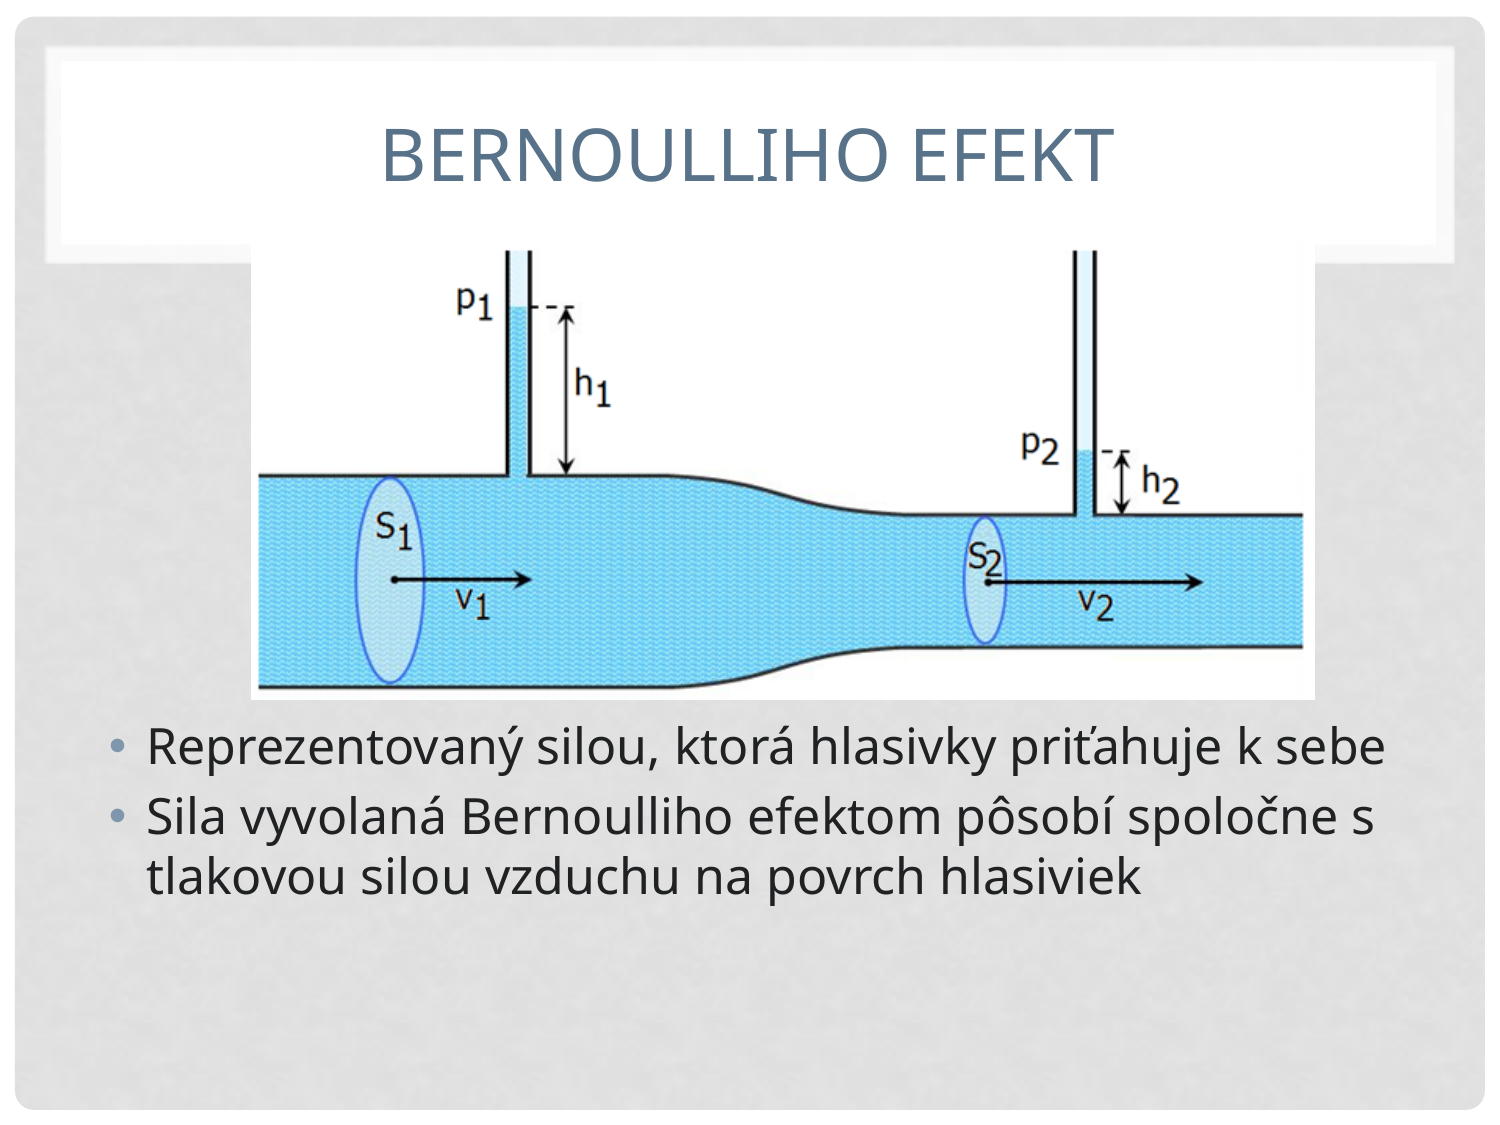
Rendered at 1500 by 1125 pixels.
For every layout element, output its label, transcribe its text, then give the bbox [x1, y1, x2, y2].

list Reprezentovaný silou, ktorá hlasivky priťahuje k sebe Sila vyvolaná Bernoulliho efektom pôsobí spoločne s tlakovou silou vzduchu na povrch hlasiviek [75, 287, 1425, 1005]
title Bernoulliho efekt [69, 66, 1425, 238]
picture [251, 243, 1315, 700]
